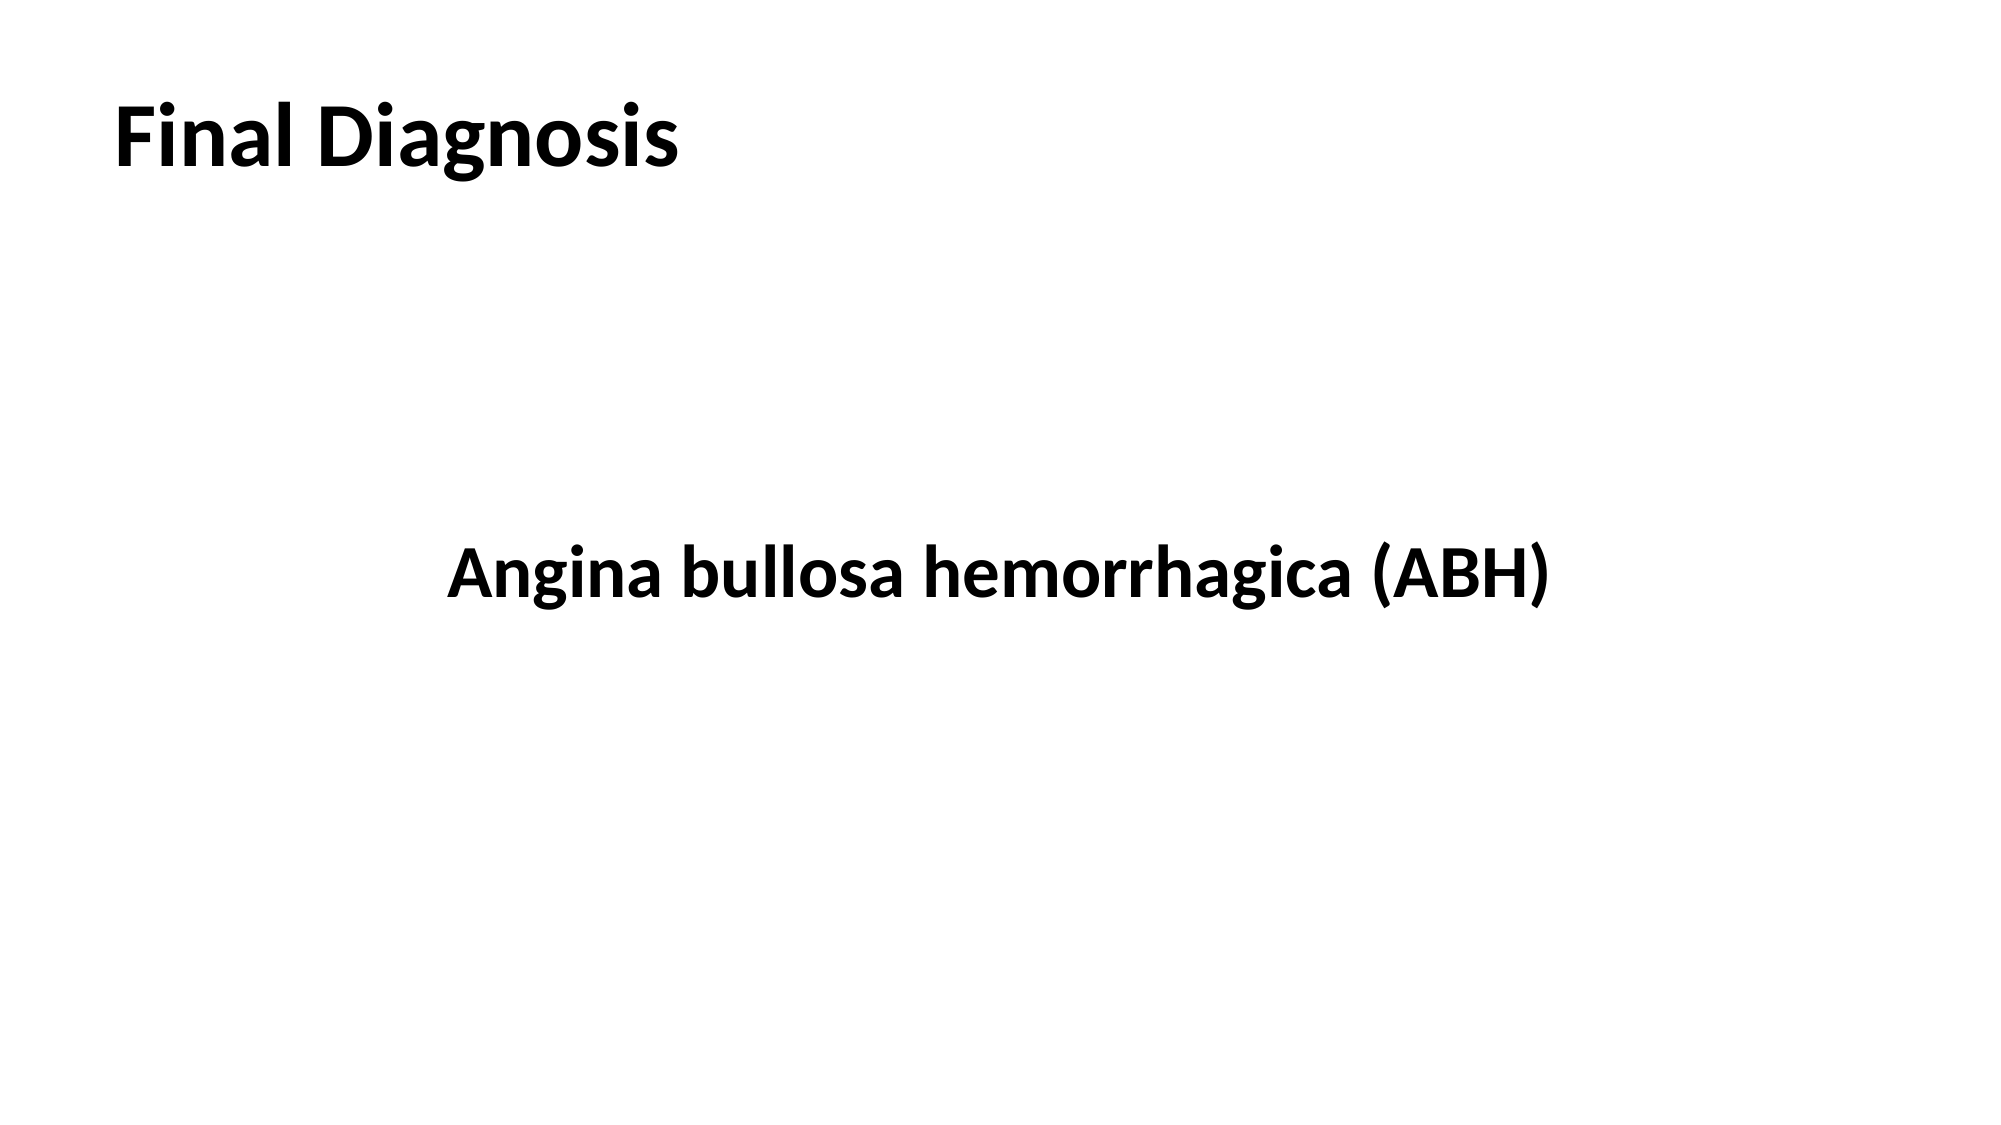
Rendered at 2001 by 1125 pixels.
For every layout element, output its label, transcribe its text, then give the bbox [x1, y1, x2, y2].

title Final Diagnosis [99, 0, 1000, 194]
list Angina bullosa hemorrhagica (ABH) [276, 396, 1724, 750]
